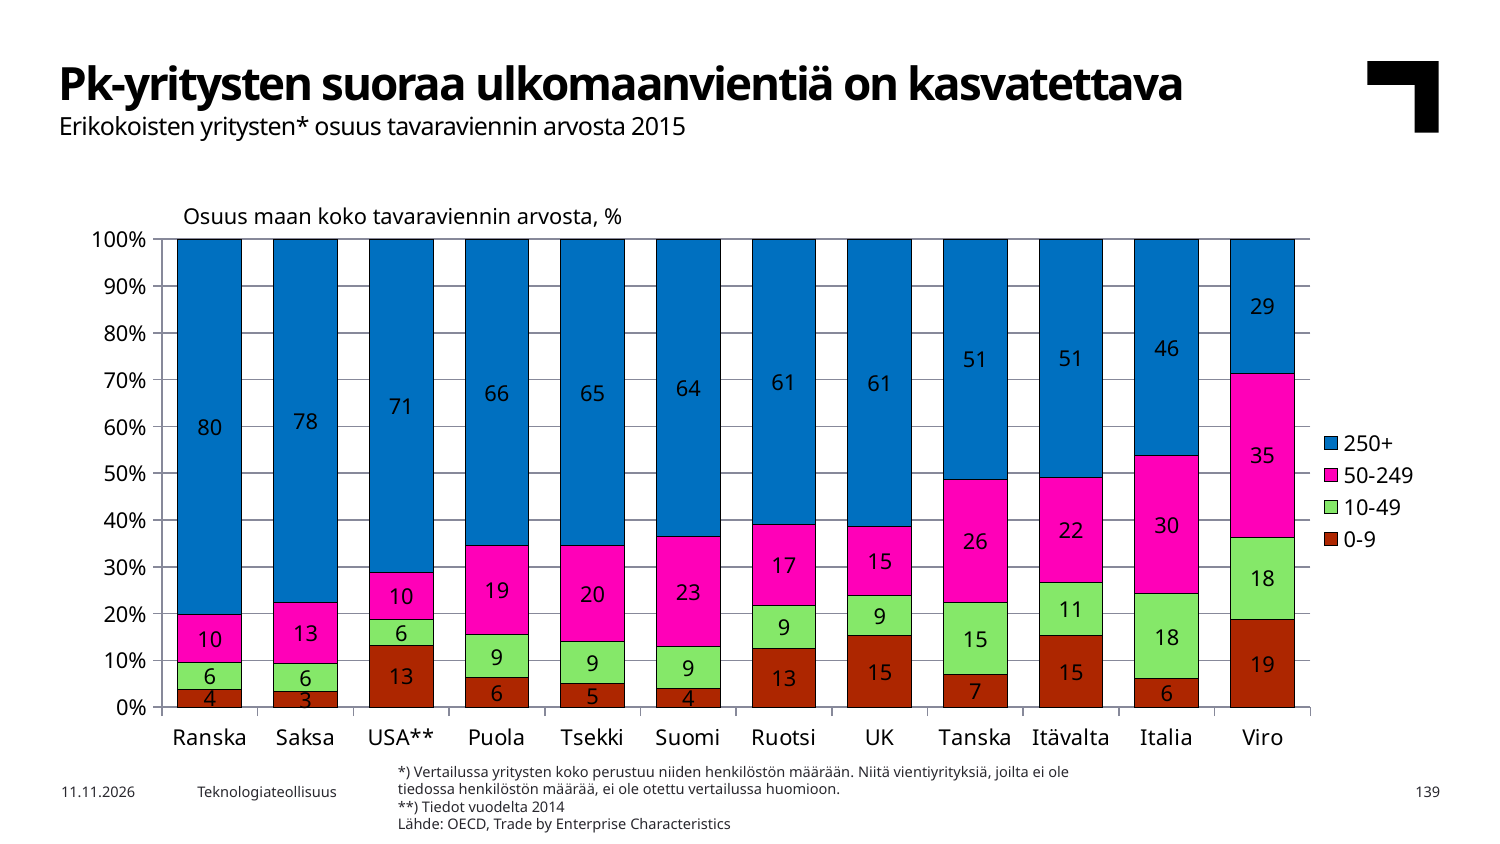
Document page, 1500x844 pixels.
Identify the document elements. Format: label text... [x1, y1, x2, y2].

slide_number 139 [1313, 775, 1456, 803]
list Pk-yritysten suoraa ulkomaanvientiä on kasvatettava Erikokoisten yritysten* osuus tavaraviennin arvosta 2015 [41, 46, 1378, 153]
footer Teknologiateollisuus [182, 775, 382, 803]
text_box Osuus maan koko tavaraviennin arvosta, % [168, 195, 639, 218]
list *) Vertailussa yritysten koko perustuu niiden henkilöstön määrään. Niitä vientiyrityksiä, joilta ei ole tiedossa henkilöstön määrää, ei ole otettu vertailussa huomioon. **) Tiedot vuodelta 2014 Lähde: OECD, Trade by Enterprise Characteristics [382, 770, 1293, 824]
chart [62, 219, 1440, 763]
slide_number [46, 775, 182, 803]
